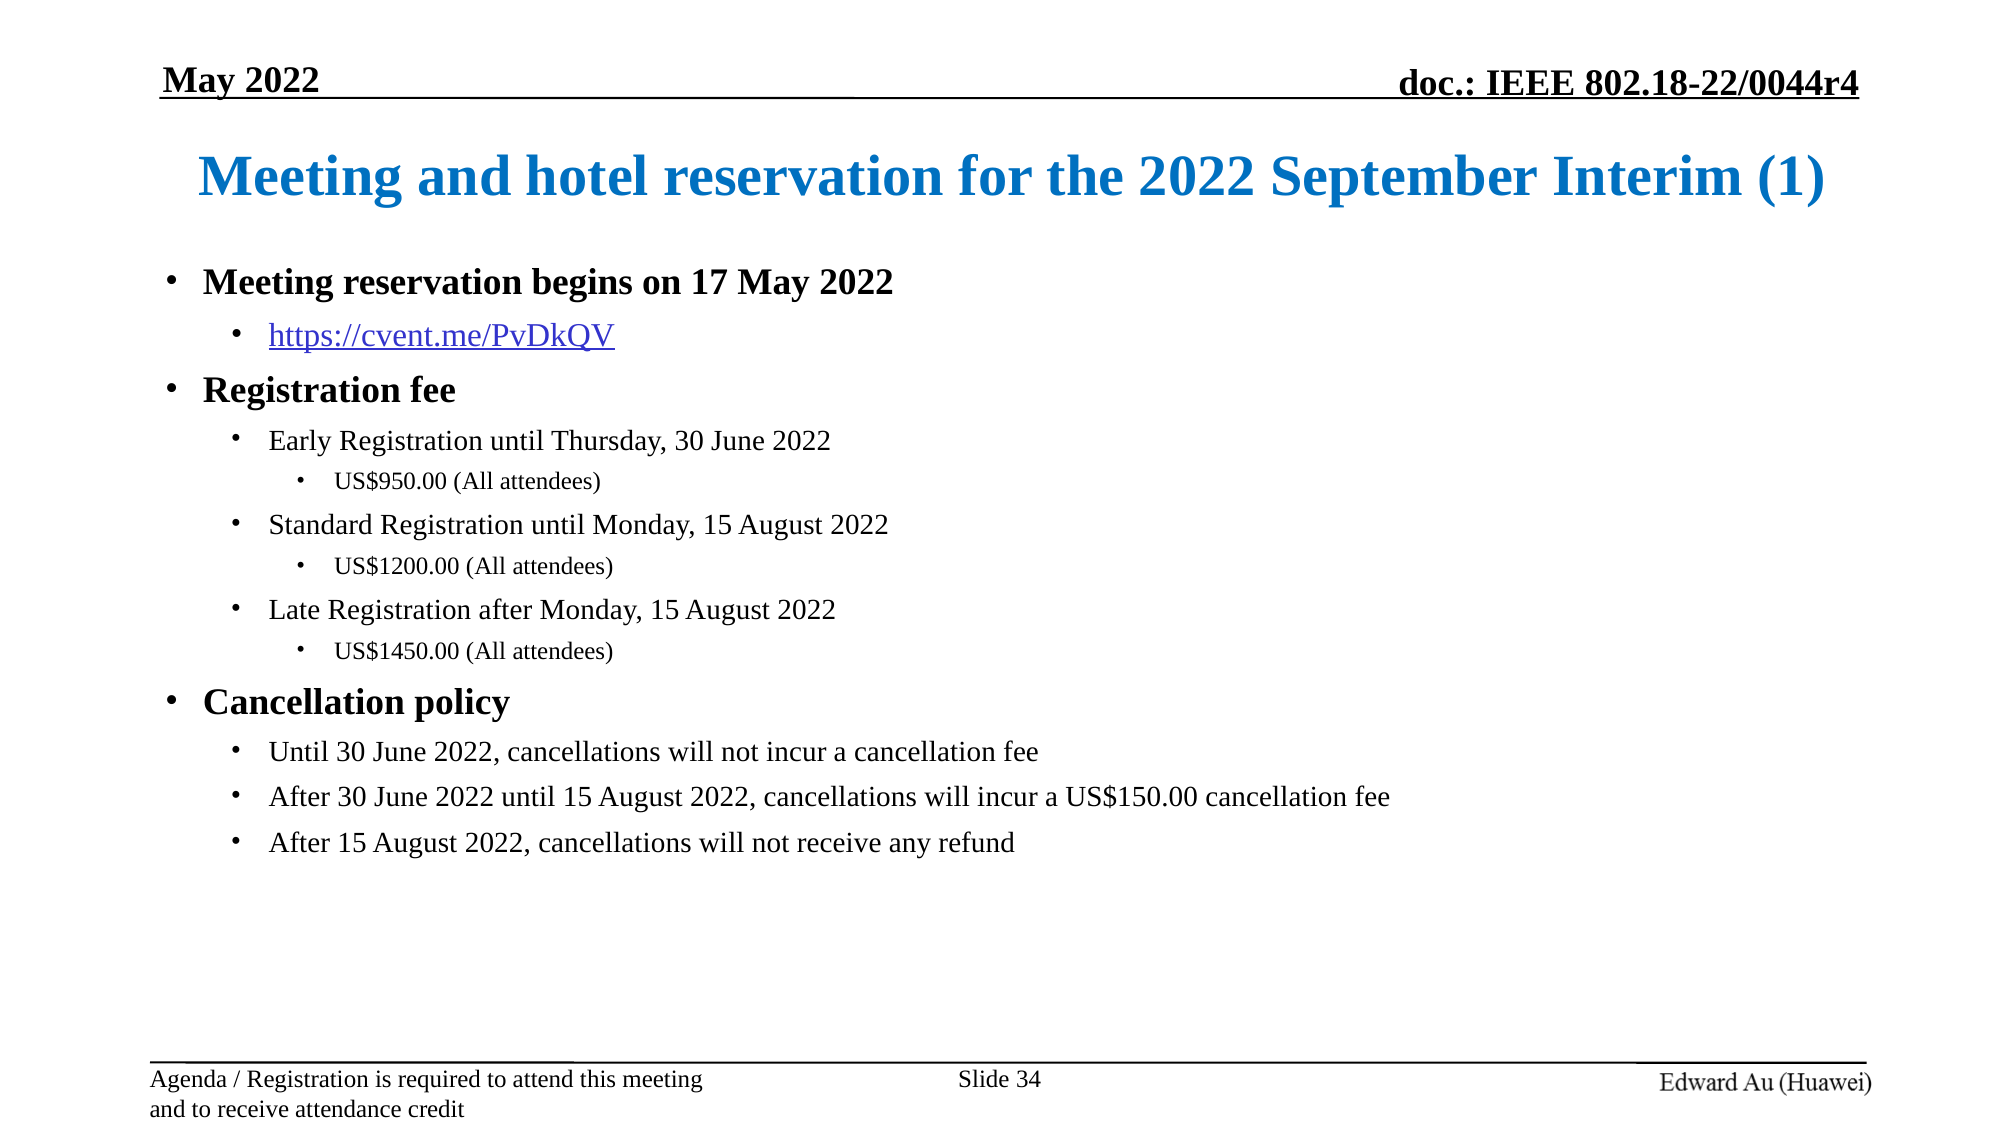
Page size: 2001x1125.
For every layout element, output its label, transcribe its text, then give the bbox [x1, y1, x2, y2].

title Meeting and hotel reservation for the 2022 September Interim (1) [162, 99, 1864, 246]
slide_number Slide 34 [933, 1061, 1067, 1123]
picture [1174, 1058, 1887, 1113]
list Meeting reservation begins on 17 May 2022 https://cvent.me/PvDkQV Registration fee Early Registration until Thursday, 30 June 2022 US$950.00 (All attendees) Standard Registration until Monday, 15 August 2022 US$1200.00 (All attendees) Late Registration after Monday, 15 August 2022 US$1450.00 (All attendees) Cancellation policy Until 30 June 2022, cancellations will not incur a cancellation fee After 30 June 2022 until 15 August 2022, cancellations will incur a US$150.00 cancellation fee After 15 August 2022, cancellations will not receive any refund [149, 249, 1844, 1013]
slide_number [162, 54, 663, 99]
